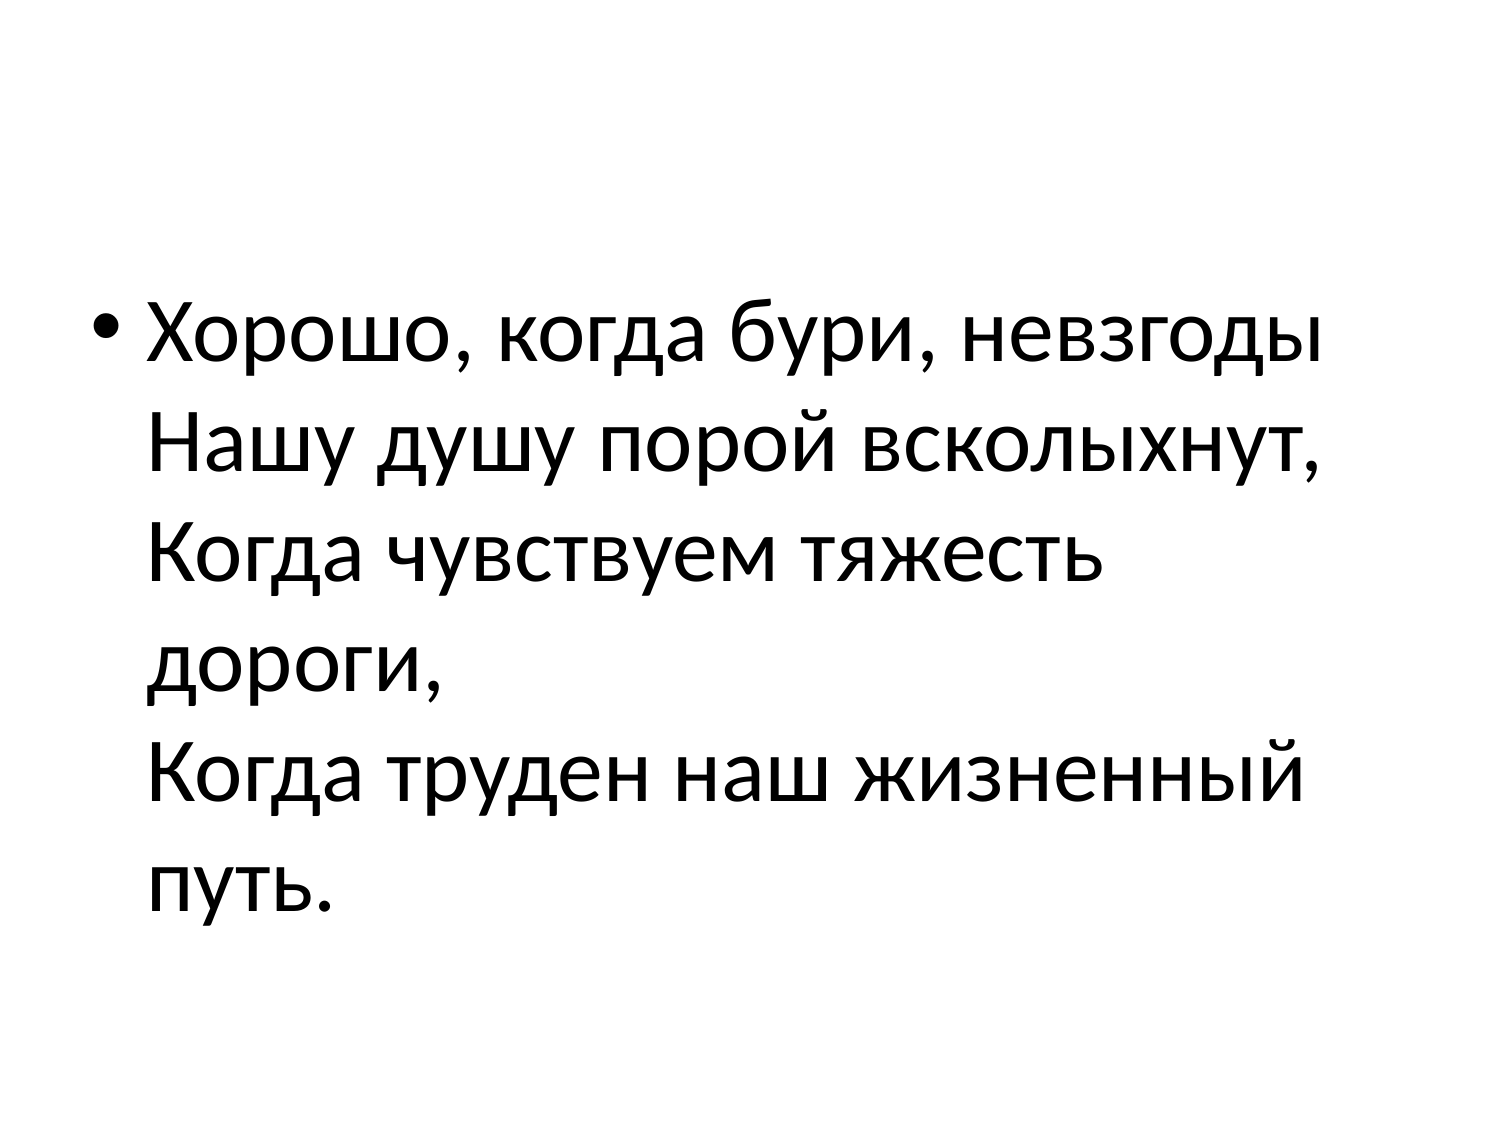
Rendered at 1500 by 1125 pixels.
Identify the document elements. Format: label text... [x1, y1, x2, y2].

list Хорошо, когда бури, невзгоды Нашу душу порой всколыхнут, Когда чувствуем тяжесть дороги, Когда труден наш жизненный путь. [75, 262, 1425, 1005]
